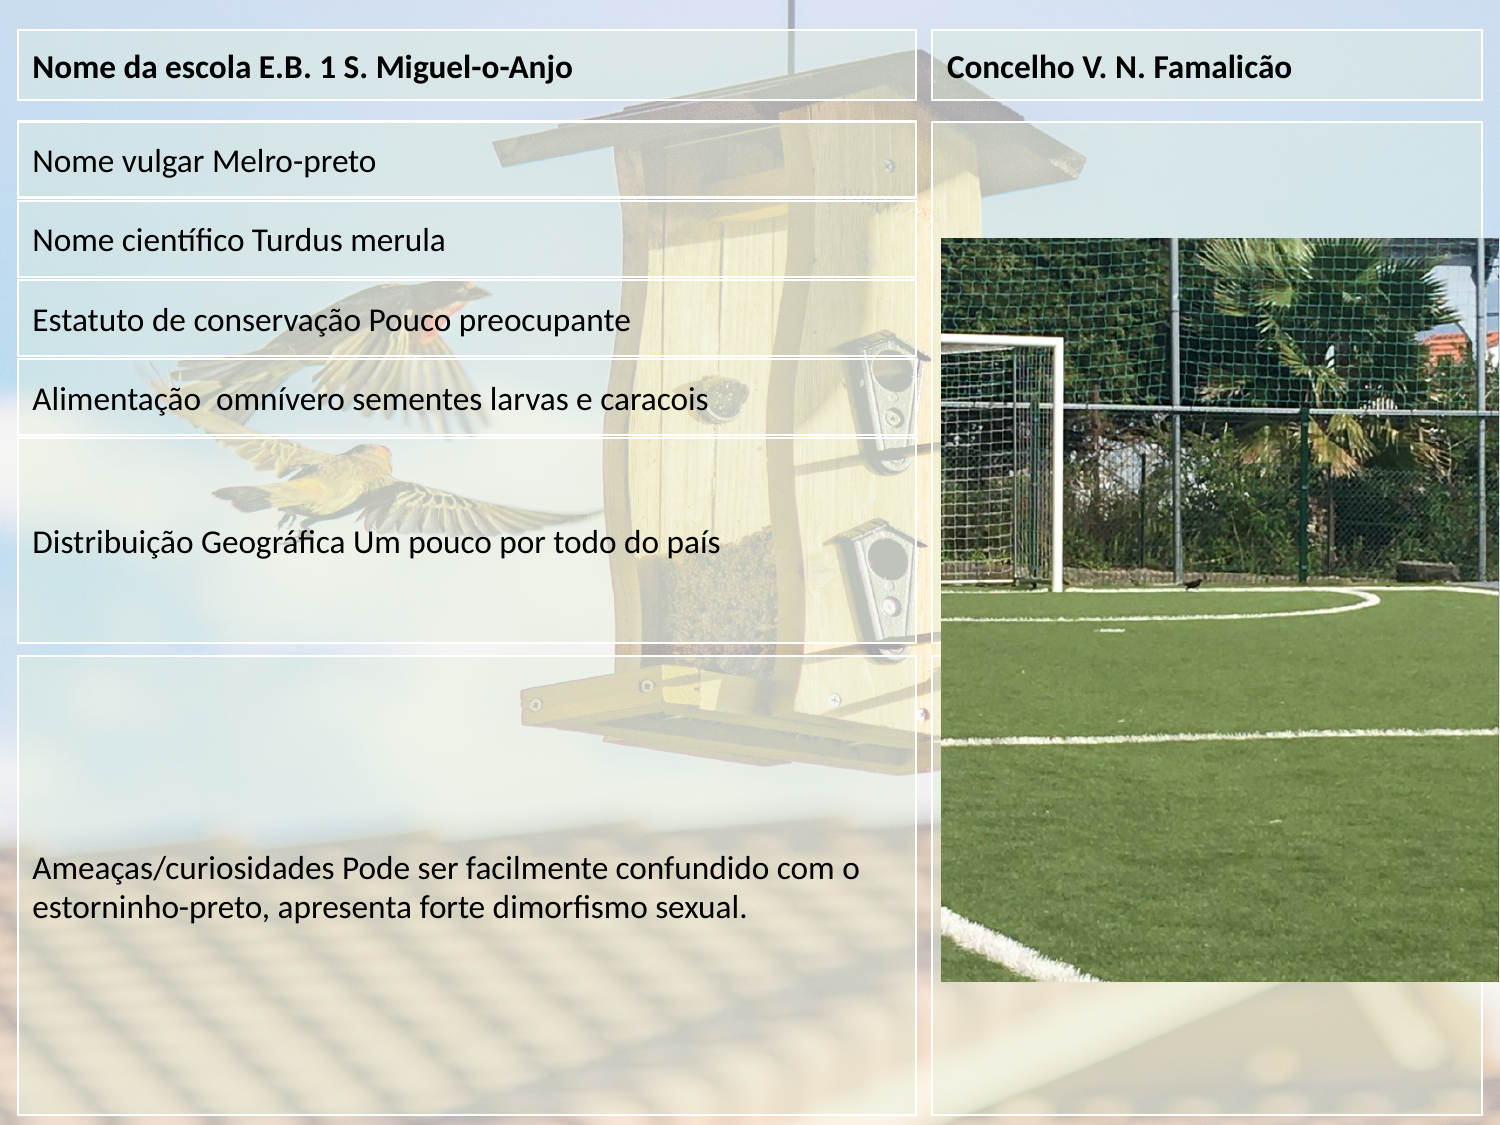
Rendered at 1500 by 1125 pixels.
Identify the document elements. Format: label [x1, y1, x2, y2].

picture [941, 238, 1499, 982]
text_box [17, 29, 1483, 1116]
